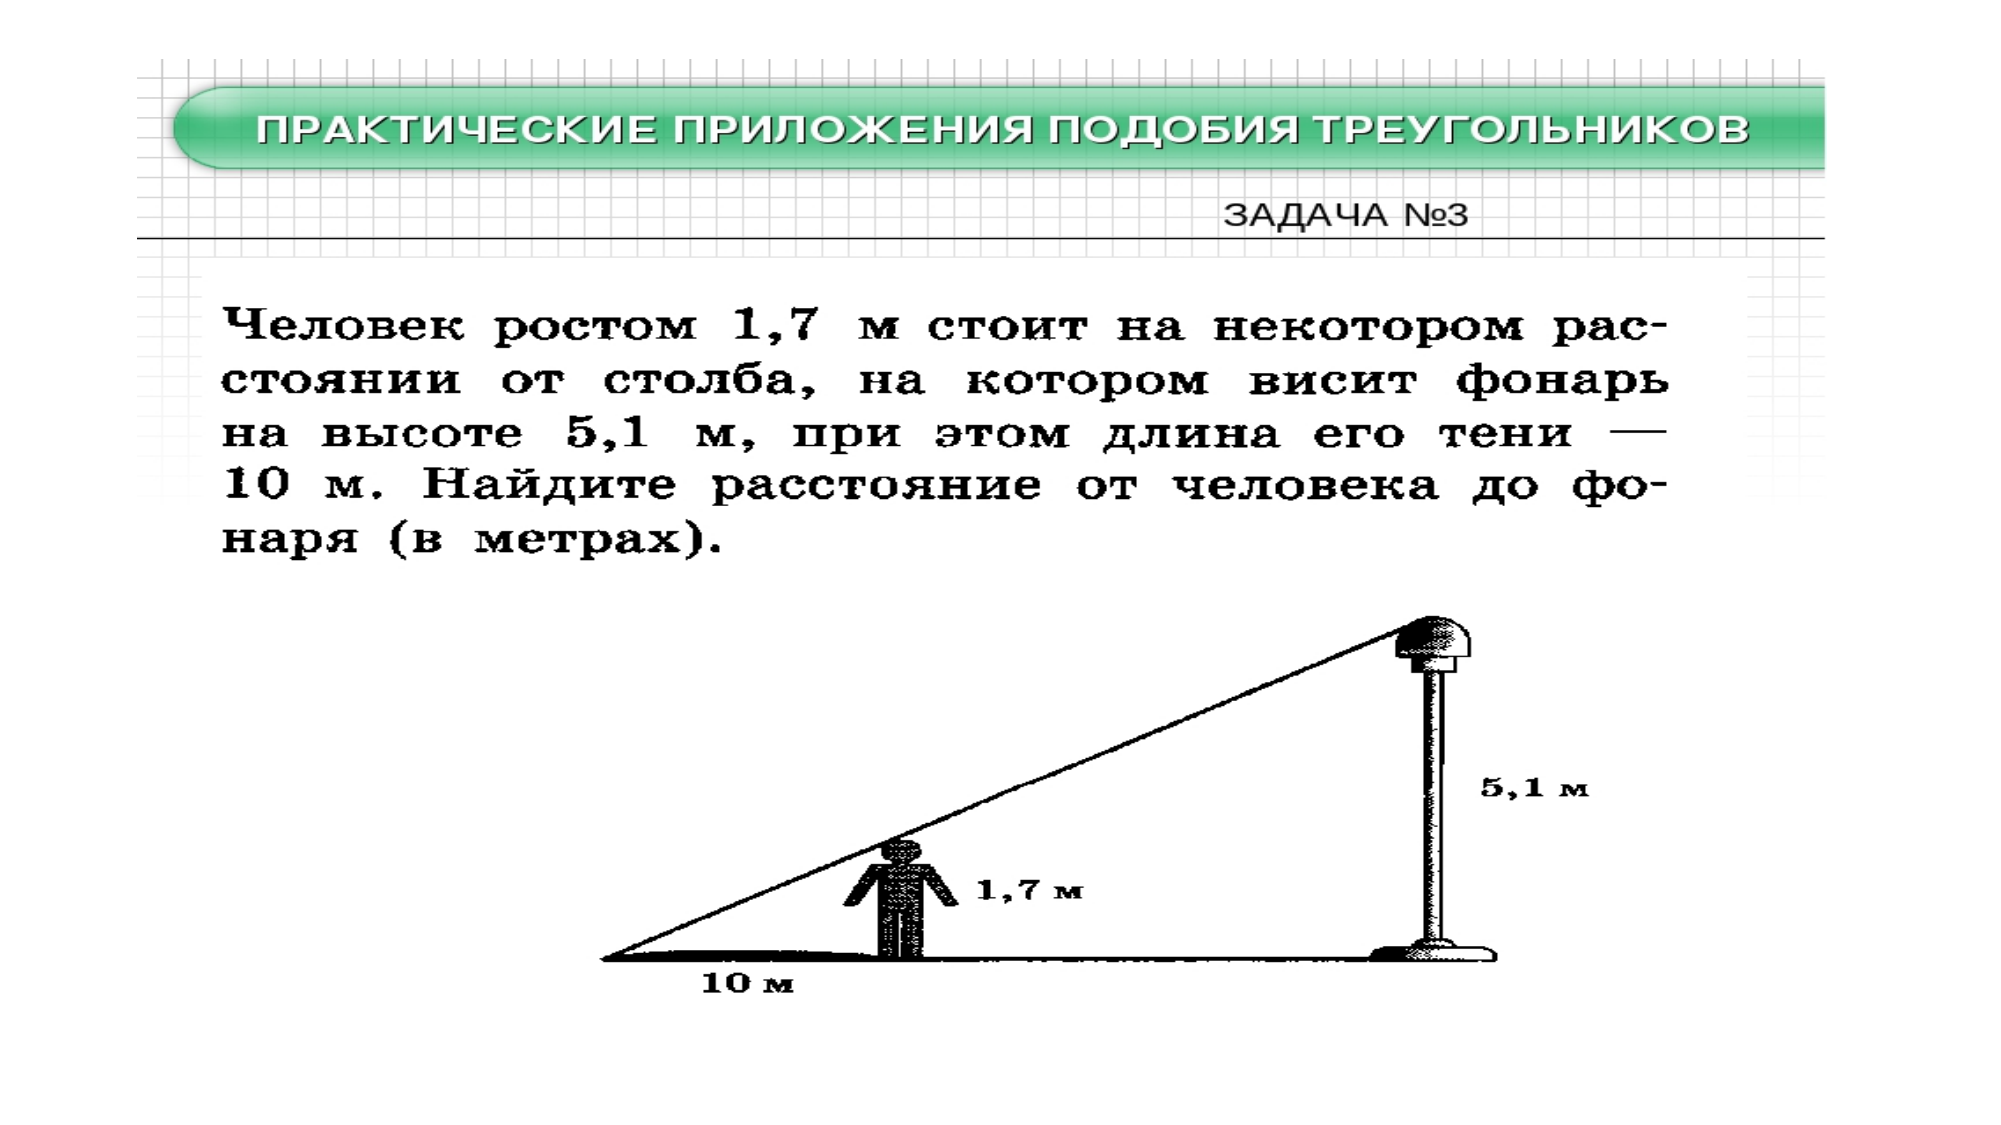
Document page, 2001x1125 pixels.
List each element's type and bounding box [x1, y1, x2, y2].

list [137, 59, 1827, 1014]
